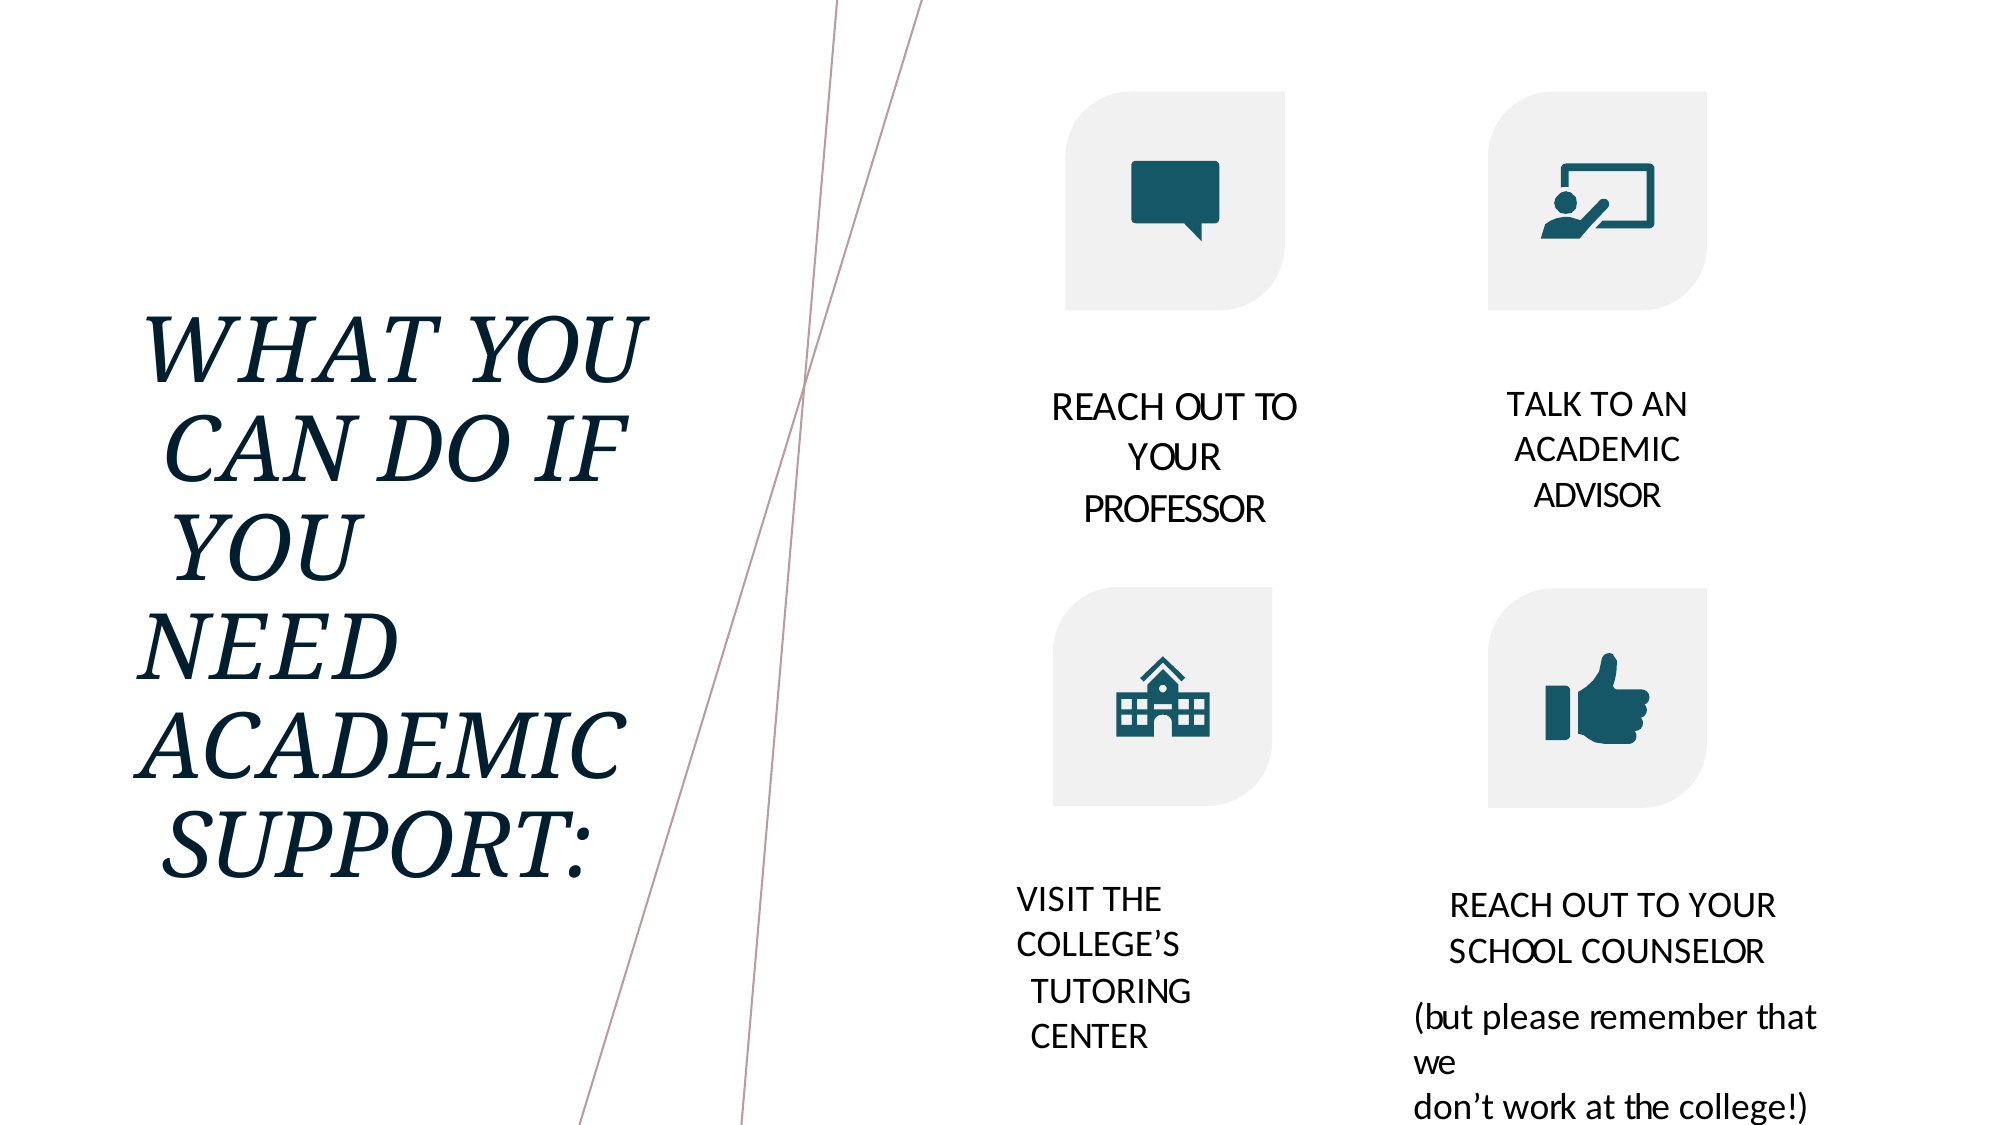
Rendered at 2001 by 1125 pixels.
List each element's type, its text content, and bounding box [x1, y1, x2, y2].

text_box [1052, 586, 1273, 807]
text_box VISIT THE COLLEGE’S TUTORING CENTER [1014, 872, 1310, 1056]
text_box TALK TO AN ACADEMIC ADVISOR [1429, 376, 1766, 515]
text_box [1487, 91, 1708, 311]
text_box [1487, 588, 1708, 809]
text_box REACH OUT TO YOUR PROFESSOR [1008, 376, 1342, 531]
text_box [1065, 91, 1286, 311]
text_box REACH OUT TO YOUR SCHOOL COUNSELOR (but please remember that we don’t work at the college!) [1411, 877, 1824, 1125]
title WHAT YOU CAN DO IF YOU NEED ACADEMIC SUPPORT: [136, 287, 651, 896]
